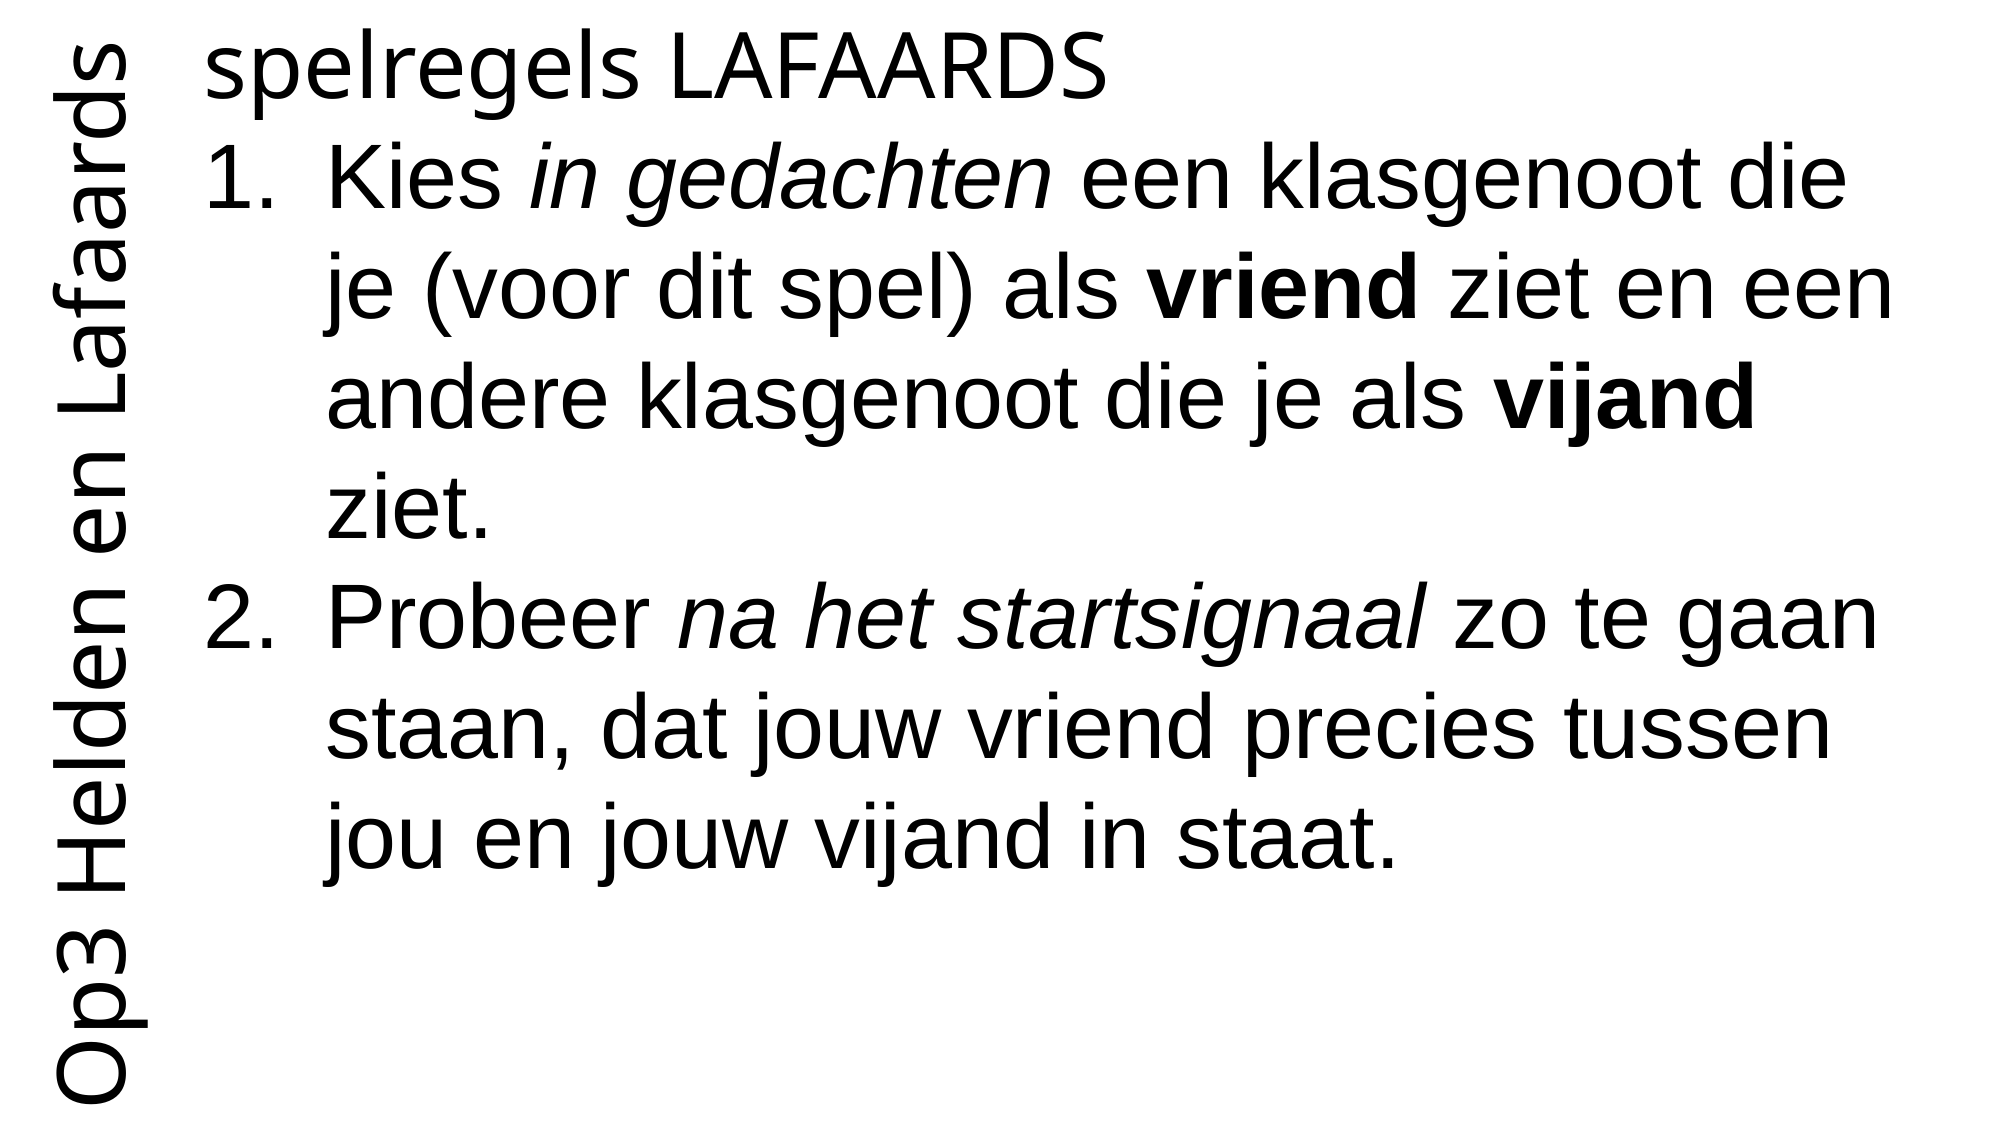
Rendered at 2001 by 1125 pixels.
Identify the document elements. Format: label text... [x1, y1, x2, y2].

text_box spelregels LAFAARDS Kies in gedachten een klasgenoot die je (voor dit spel) als vriend ziet en een andere klasgenoot die je als vijand ziet. Probeer na het startsignaal zo te gaan staan, dat jouw vriend precies tussen jou en jouw vijand in staat. [188, 0, 1919, 895]
text_box Op3 Helden en Lafaards [0, 0, 189, 1125]
